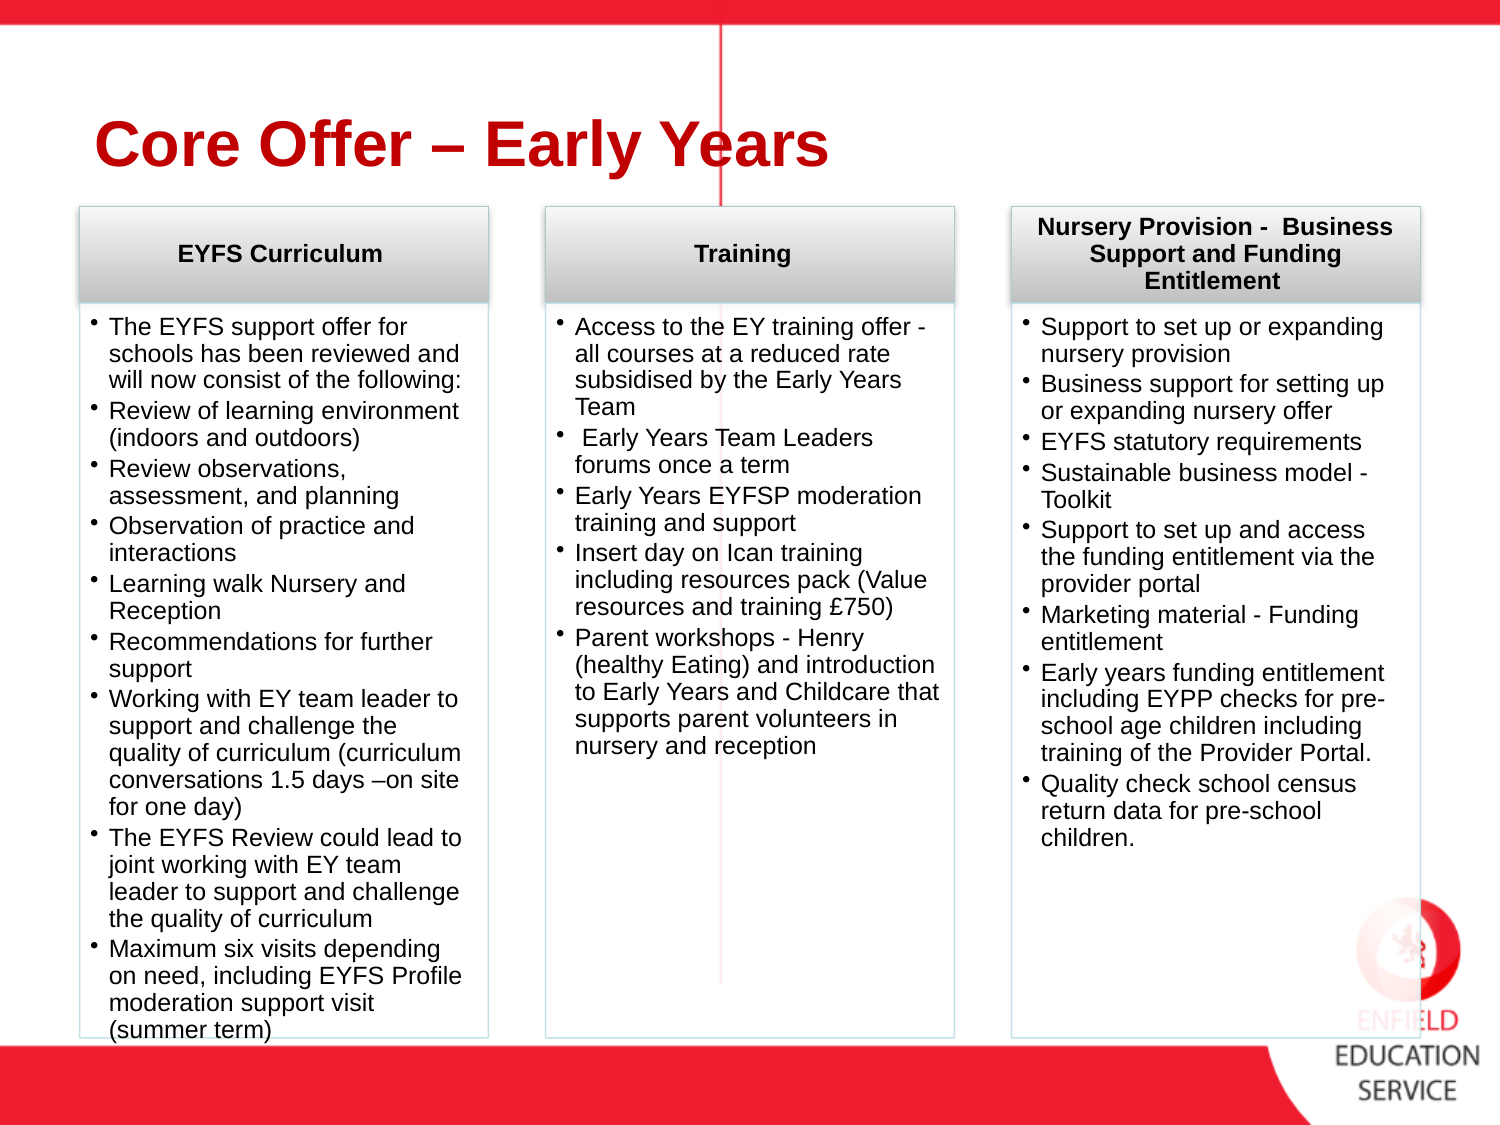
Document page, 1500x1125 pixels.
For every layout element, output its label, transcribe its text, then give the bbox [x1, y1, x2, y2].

picture [0, 0, 1500, 1125]
text_box Core Offer – Early Years [79, 52, 1421, 195]
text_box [78, 195, 1422, 1049]
